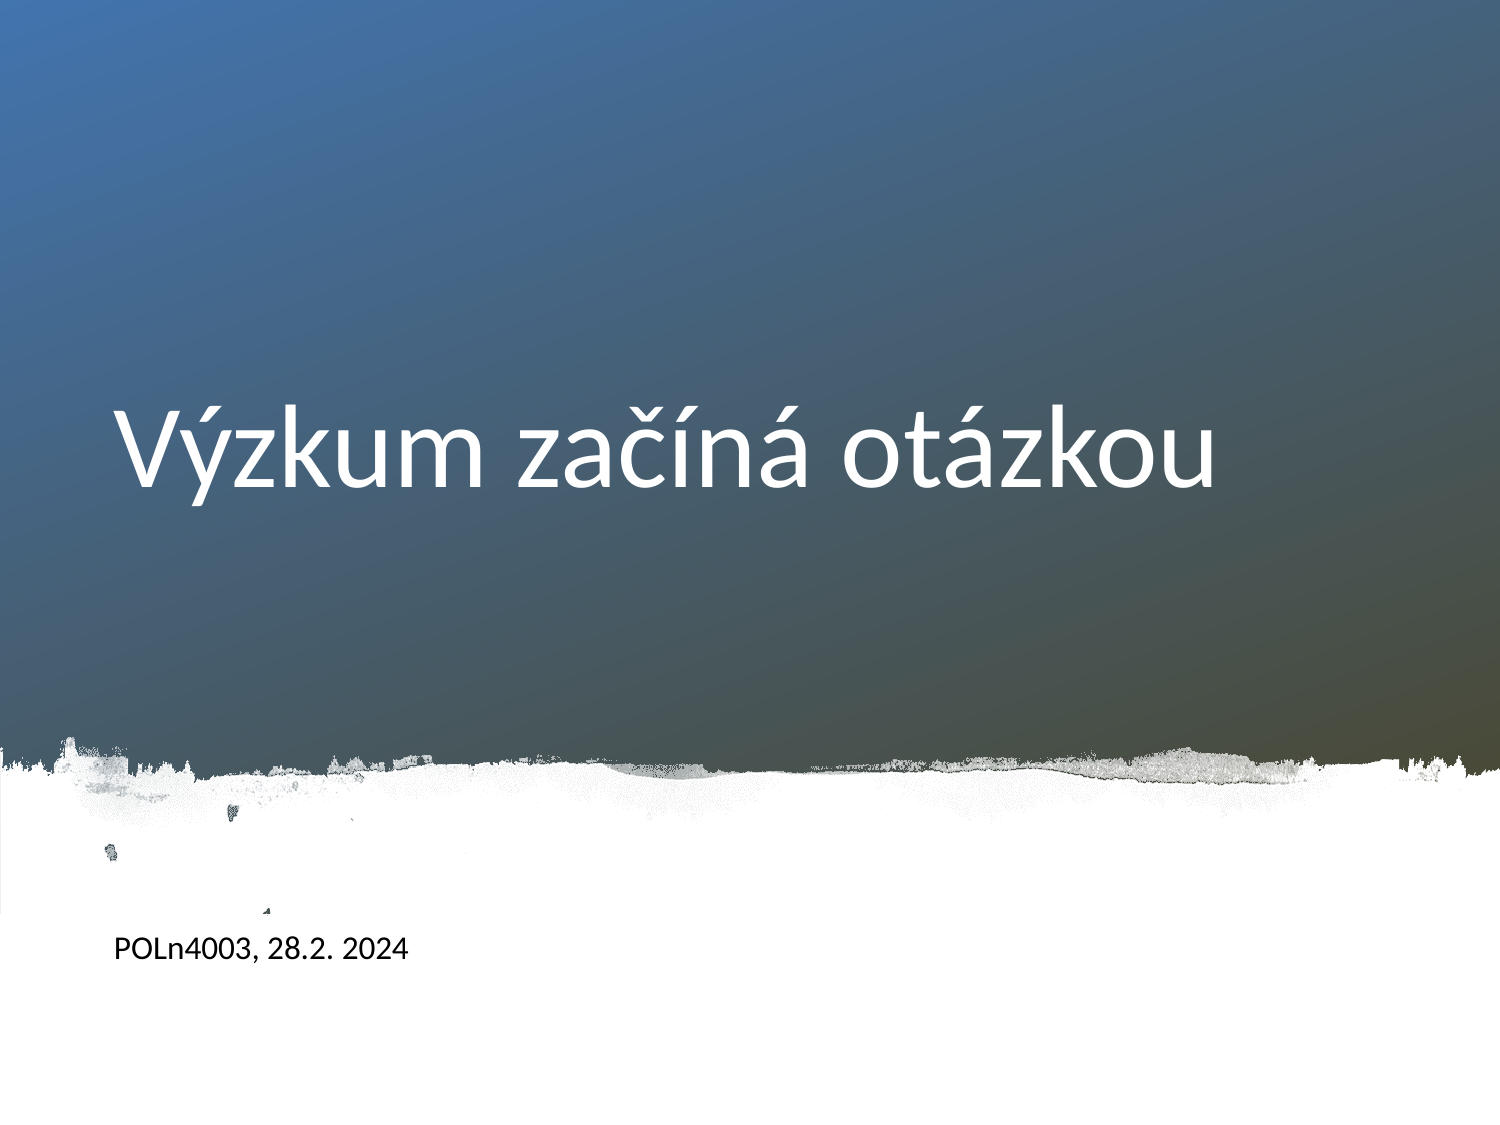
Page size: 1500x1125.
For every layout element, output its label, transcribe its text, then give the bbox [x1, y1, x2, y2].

text_box [0, 0, 1500, 624]
picture [0, 624, 1500, 1125]
title Výzkum začíná otázkou [98, 195, 1332, 623]
